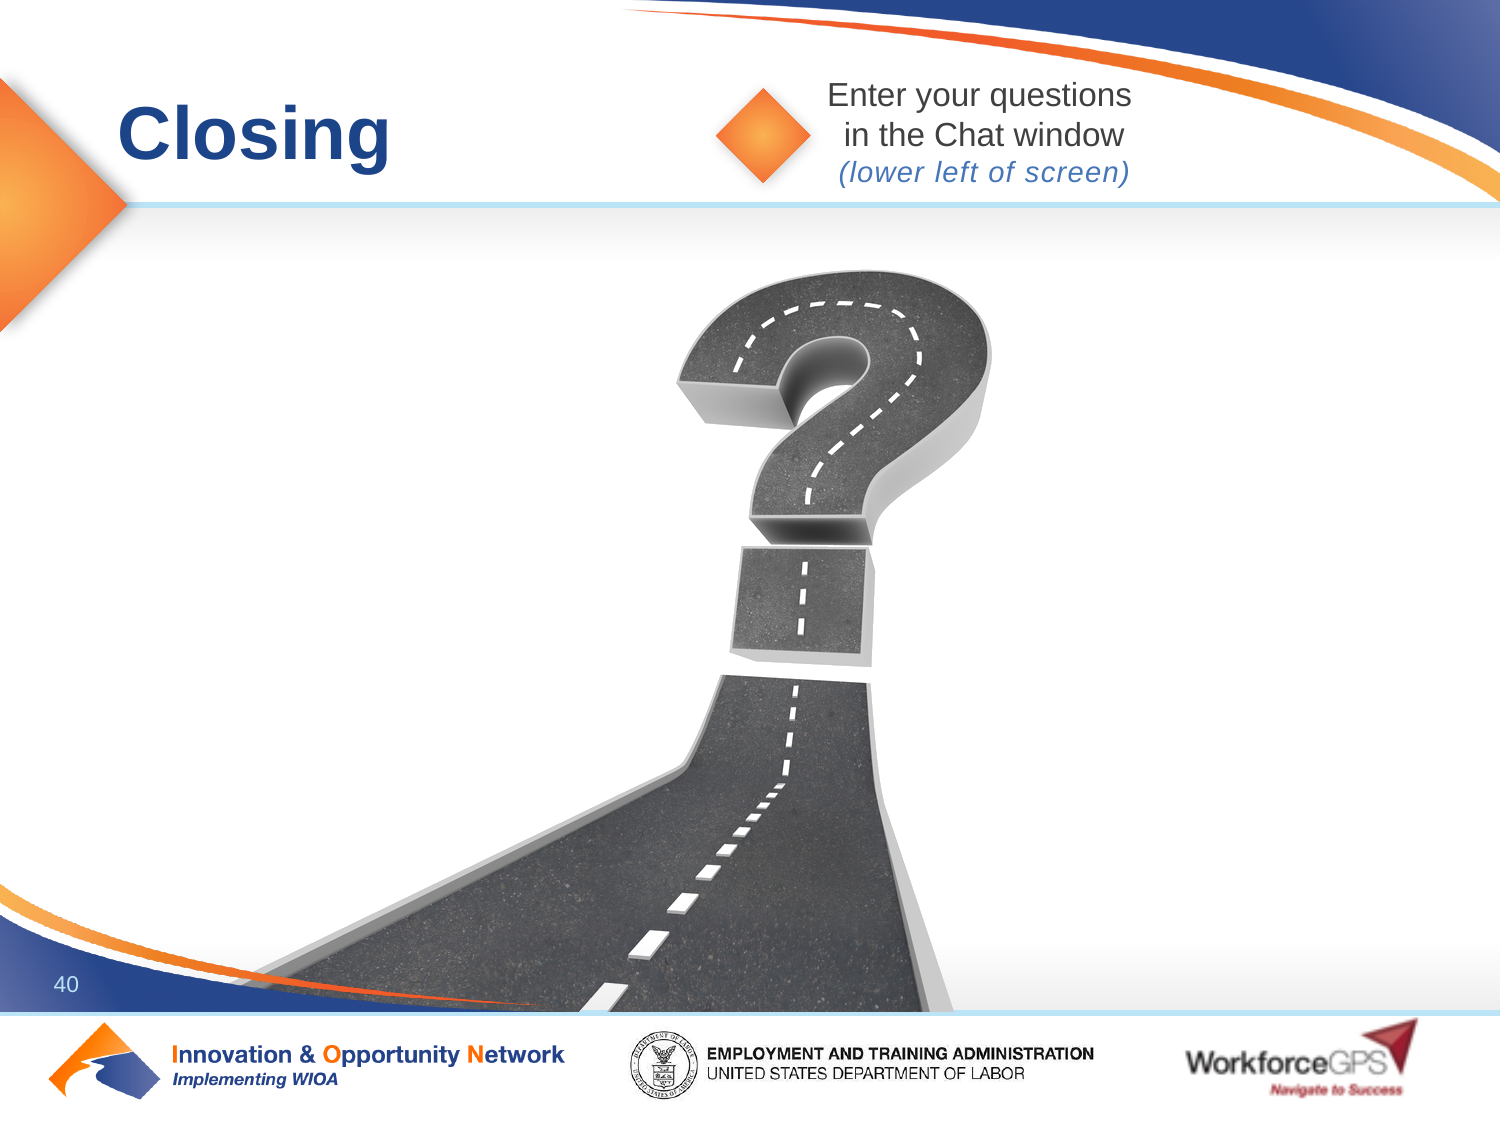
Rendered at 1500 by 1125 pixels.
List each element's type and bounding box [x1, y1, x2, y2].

picture [589, 0, 1500, 202]
picture [628, 1025, 1097, 1101]
picture [0, 232, 1136, 1012]
picture [1168, 1016, 1460, 1108]
picture [39, 1016, 576, 1107]
